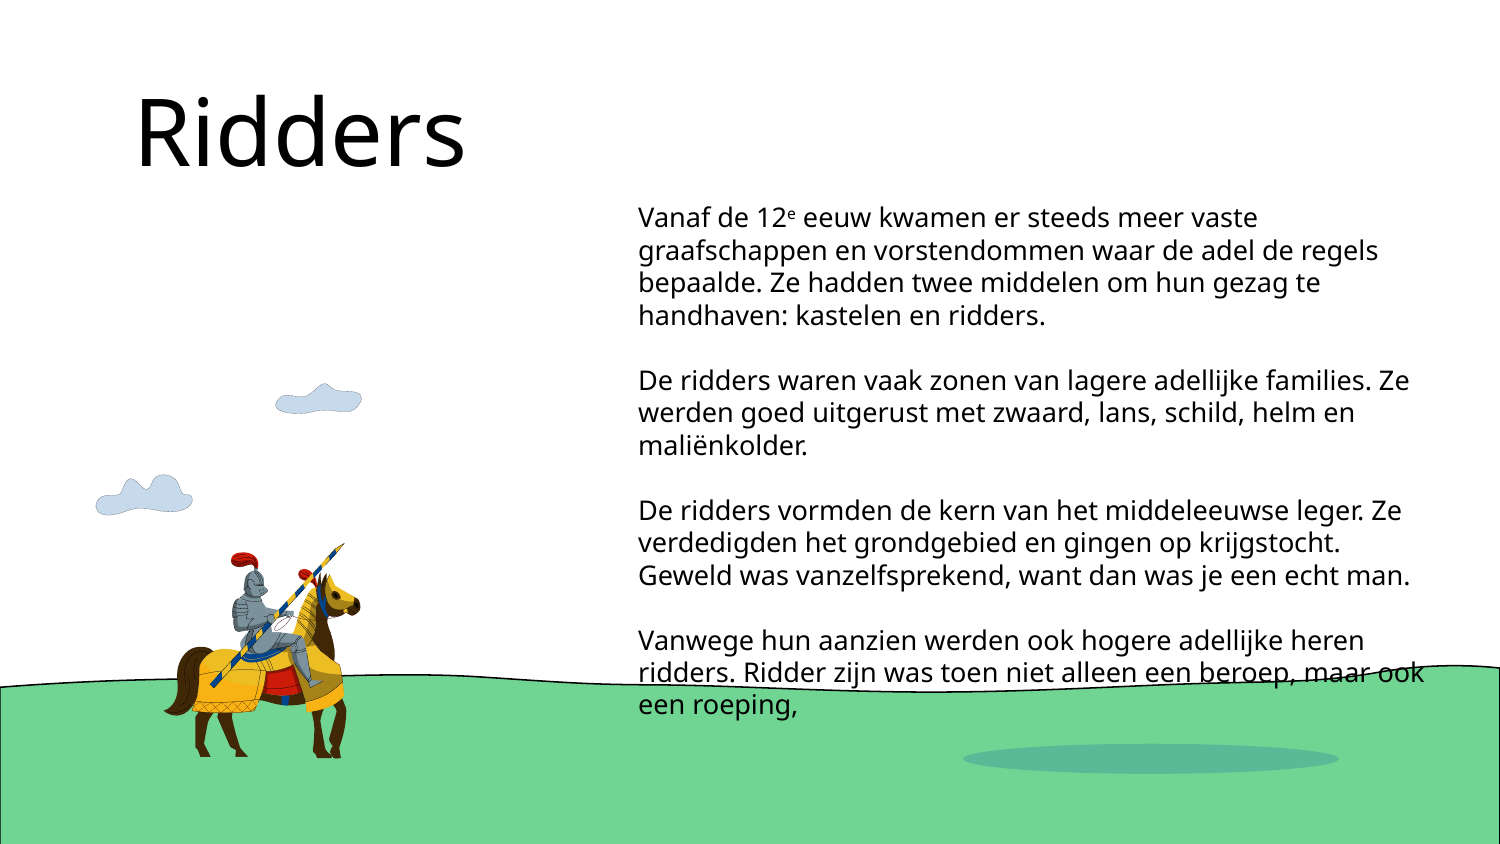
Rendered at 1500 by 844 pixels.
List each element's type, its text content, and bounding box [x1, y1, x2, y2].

text_box [275, 383, 362, 414]
text_box [963, 743, 1339, 774]
text_box [0, 665, 1500, 844]
title Ridders [118, 72, 1382, 167]
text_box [163, 542, 362, 759]
list Vanaf de 12e eeuw kwamen er steeds meer vaste graafschappen en vorstendommen waar de adel de regels bepaalde. Ze hadden twee middelen om hun gezag te handhaven: kastelen en ridders. De ridders waren vaak zonen van lagere adellijke families. Ze werden goed uitgerust met zwaard, lans, schild, helm en maliënkolder. De ridders vormden de kern van het middeleeuwse leger. Ze verdedigden het grondgebied en gingen op krijgstocht. Geweld was vanzelfsprekend, want dan was je een echt man. Vanwege hun aanzien werden ook hogere adellijke heren ridders. Ridder zijn was toen niet alleen een beroep, maar ook een roeping, [623, 185, 1453, 512]
text_box [96, 474, 193, 516]
